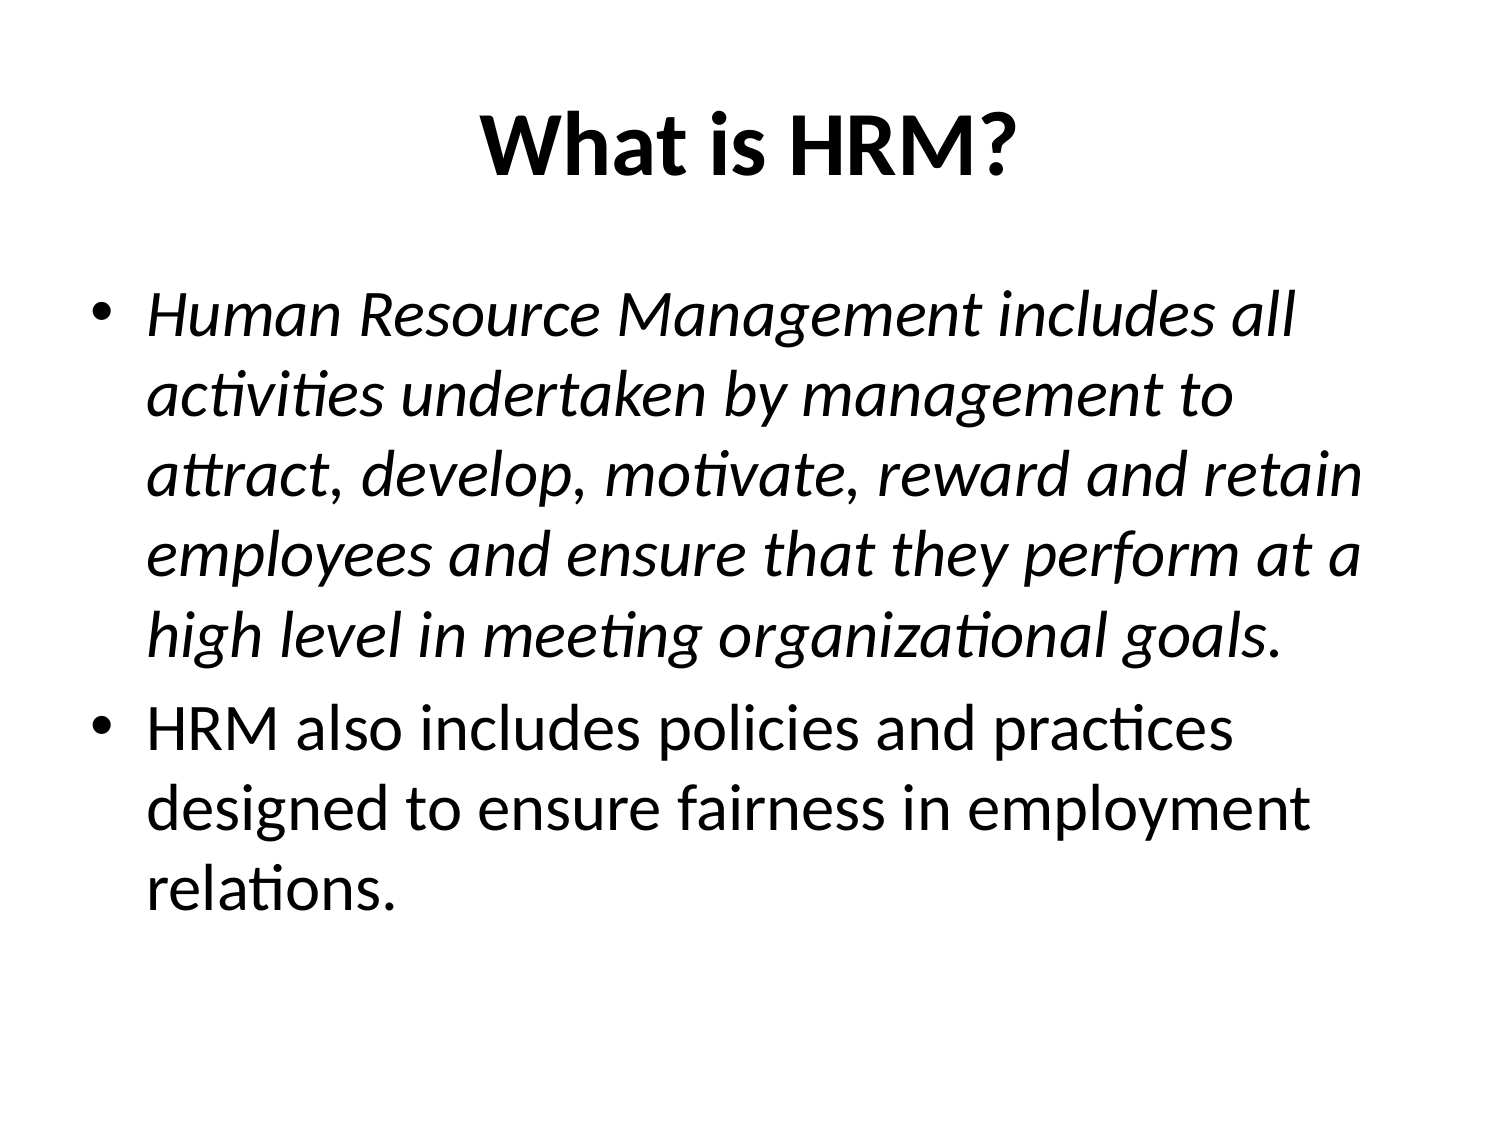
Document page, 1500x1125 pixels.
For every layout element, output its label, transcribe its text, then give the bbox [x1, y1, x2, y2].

list Human Resource Management includes all activities undertaken by management to attract, develop, motivate, reward and retain employees and ensure that they perform at a high level in meeting organizational goals. HRM also includes policies and practices designed to ensure fairness in employment relations. [75, 262, 1425, 1005]
title What is HRM? [75, 45, 1425, 233]
